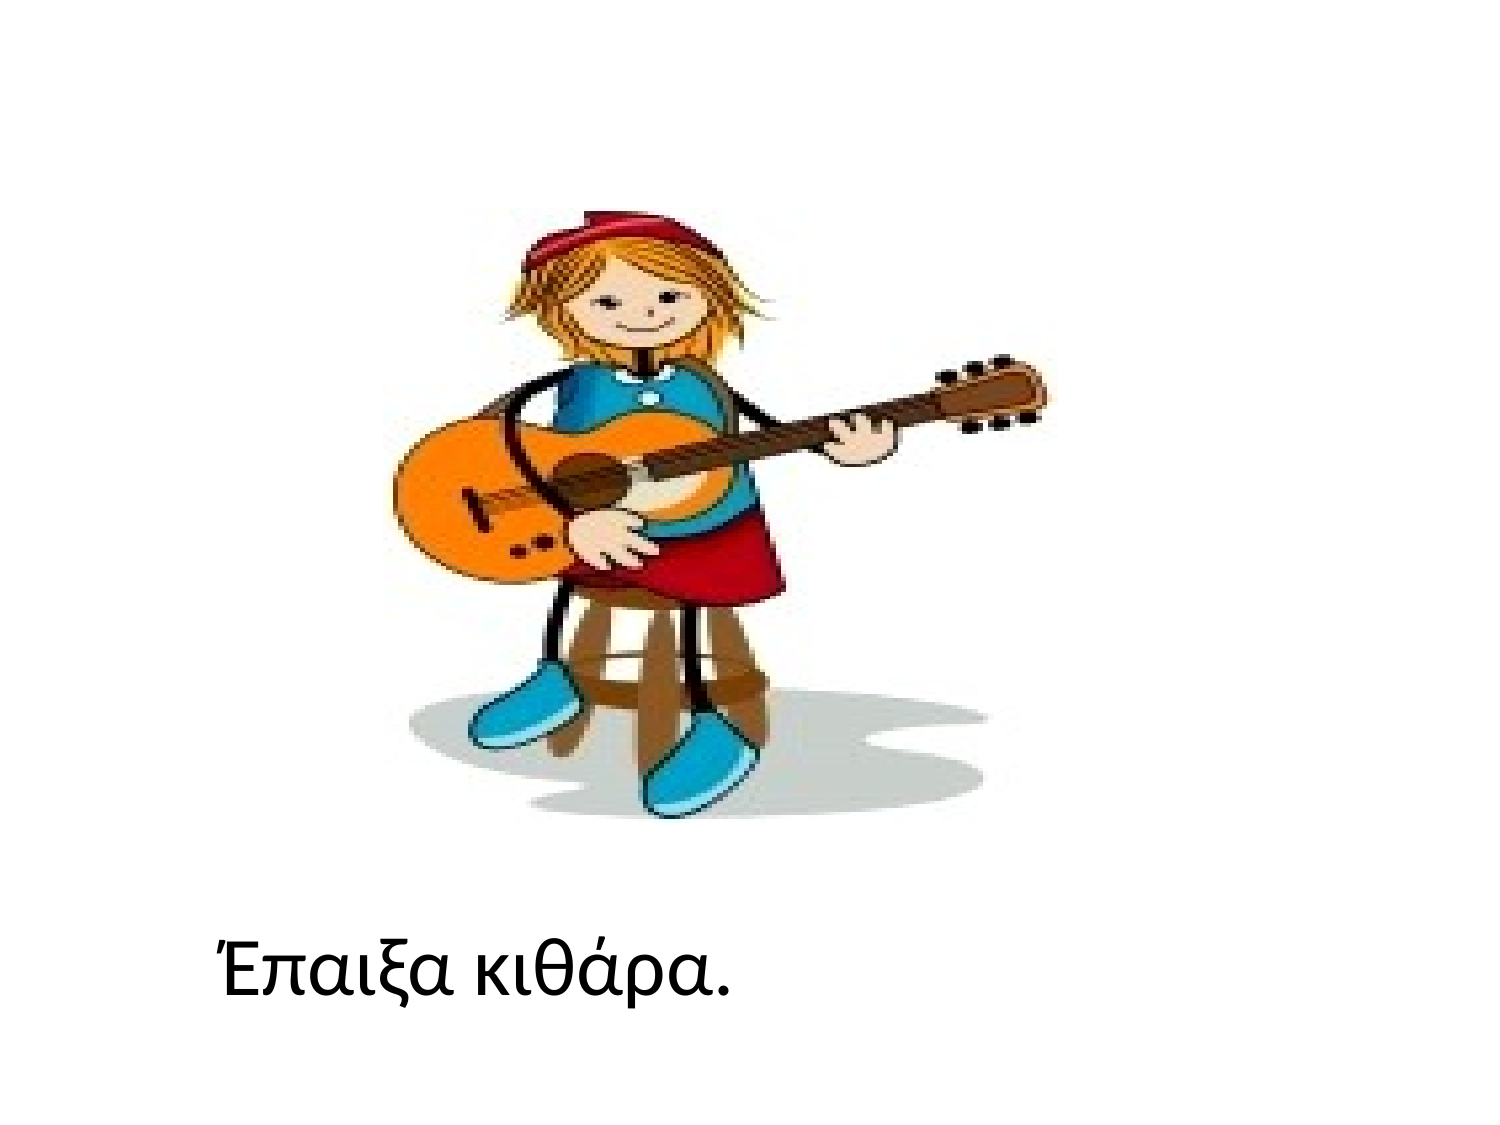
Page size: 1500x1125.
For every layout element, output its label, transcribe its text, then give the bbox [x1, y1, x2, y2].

text_box Έπαιξα κιθάρα. [206, 905, 1353, 1020]
picture [383, 207, 1058, 823]
